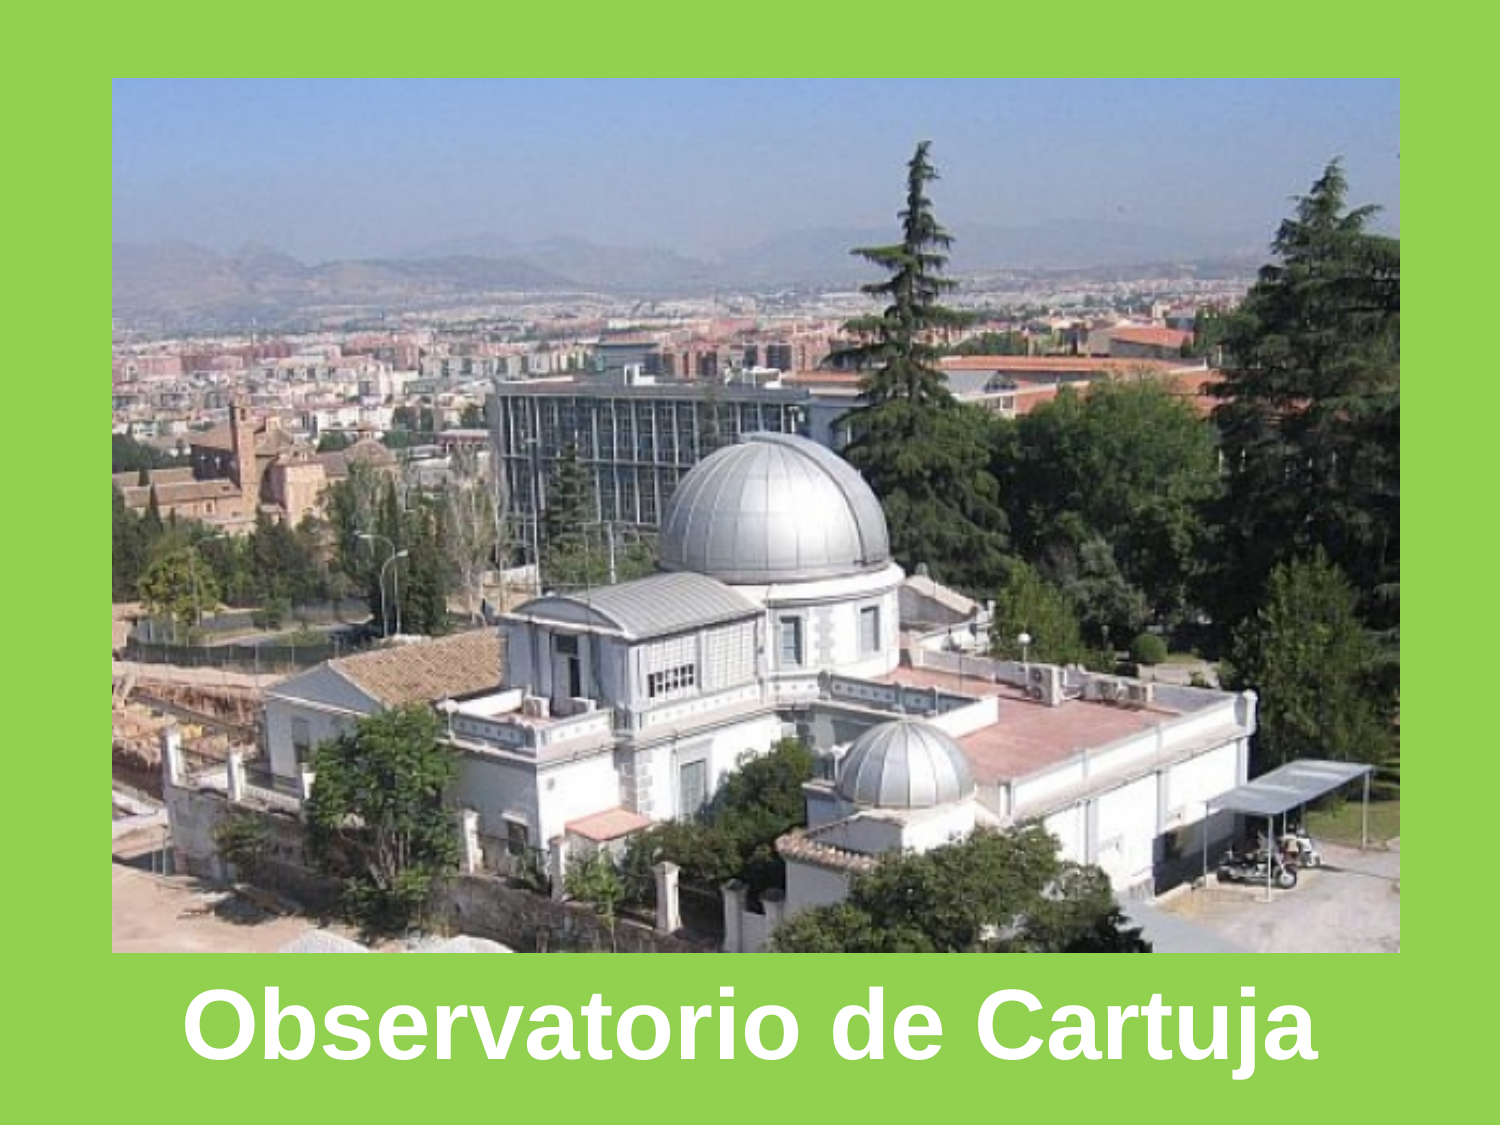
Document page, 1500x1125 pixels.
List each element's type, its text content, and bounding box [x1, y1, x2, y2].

picture [111, 77, 1400, 953]
text_box Observatorio de Cartuja [0, 952, 1500, 1125]
